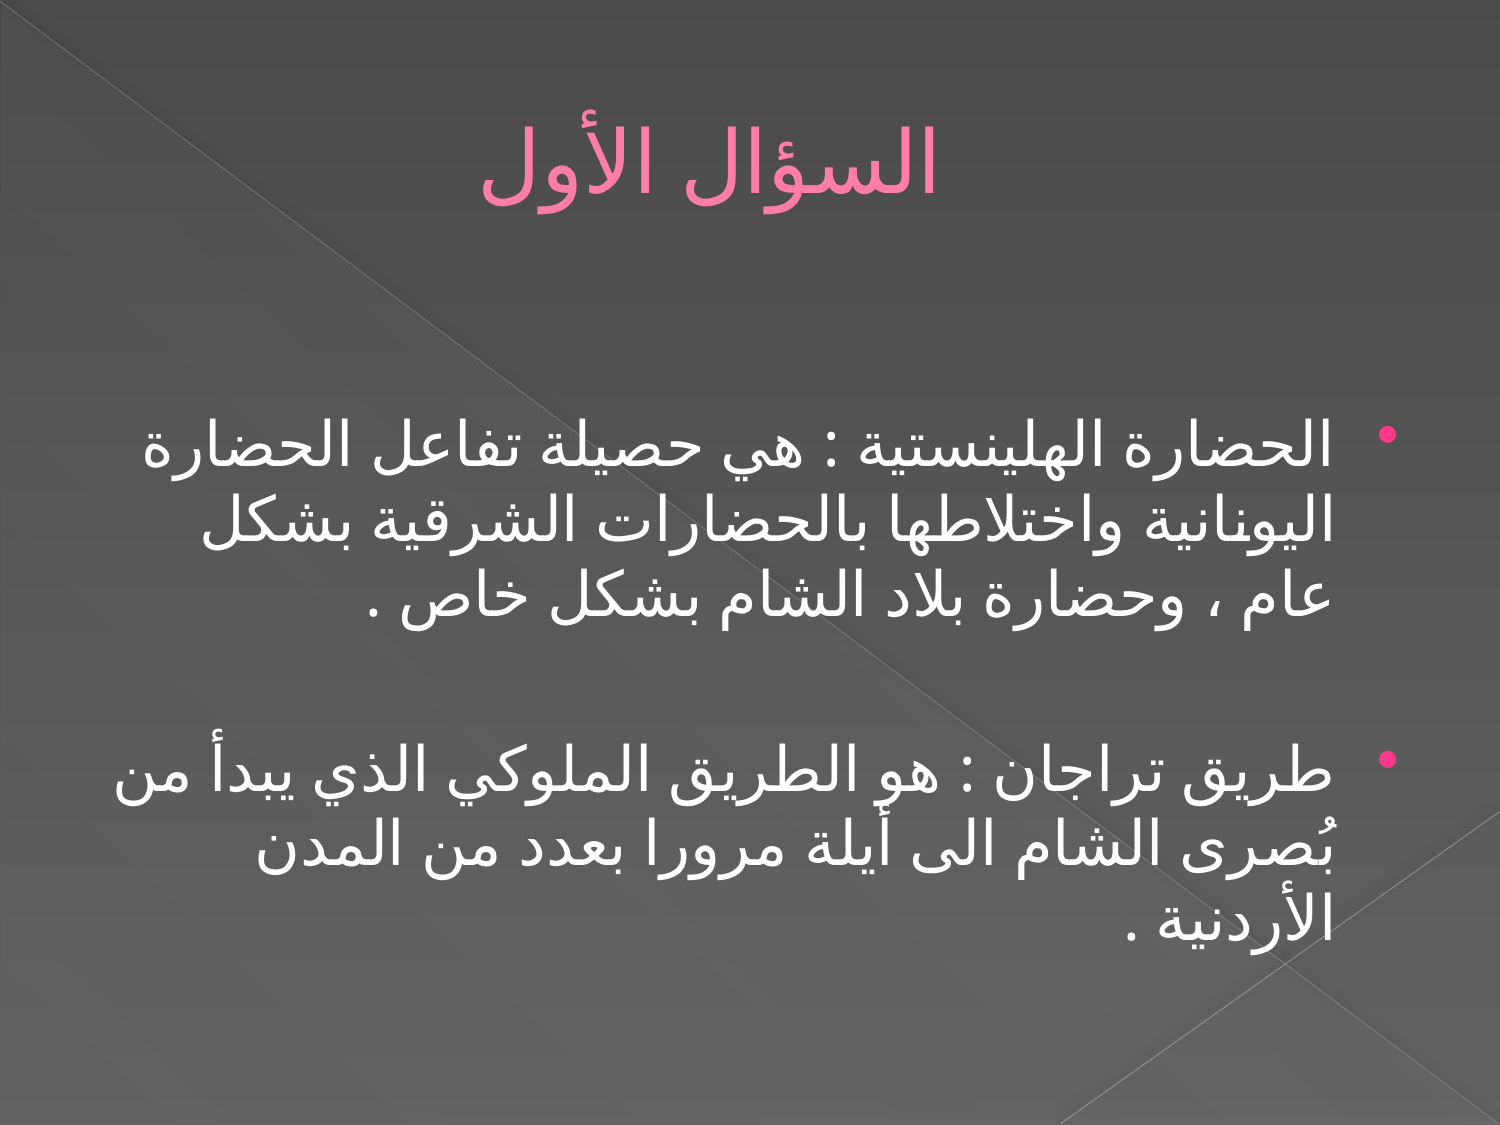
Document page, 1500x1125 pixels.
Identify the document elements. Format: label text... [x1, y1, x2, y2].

list الحضارة الهلينستية : هي حصيلة تفاعل الحضارة اليونانية واختلاطها بالحضارات الشرقية بشكل عام ، وحضارة بلاد الشام بشكل خاص . طريق تراجان : هو الطريق الملوكي الذي يبدأ من بُصرى الشام الى أيلة مرورا بعدد من المدن الأردنية . [75, 308, 1425, 1059]
title السؤال الأول [75, 43, 1425, 274]
